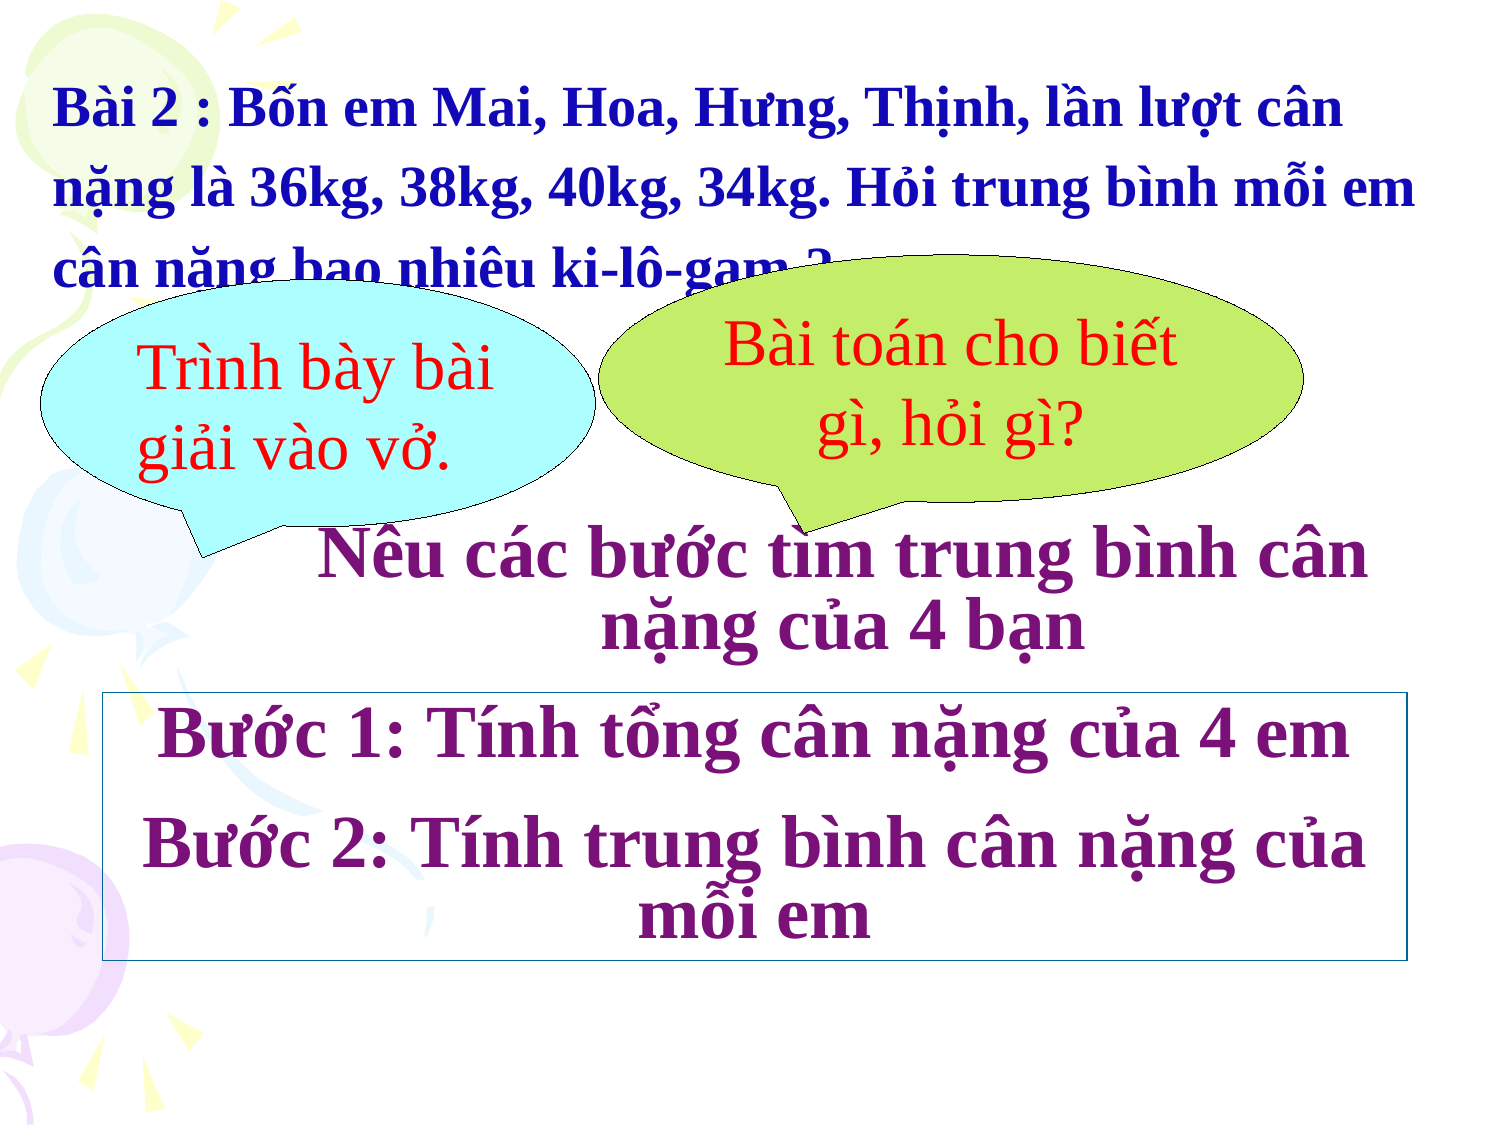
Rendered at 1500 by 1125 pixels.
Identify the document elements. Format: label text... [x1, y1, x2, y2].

text_box Trình bày bài giải vào vở. [40, 279, 596, 558]
text_box Nêu các bước tìm trung bình cân nặng của 4 bạn [225, 512, 1463, 672]
text_box Bước 1: Tính tổng cân nặng của 4 em Bước 2: Tính trung bình cân nặng của mỗi em [102, 692, 1407, 961]
text_box Bài 2 : Bốn em Mai, Hoa, Hưng, Thịnh, lần lượt cân nặng là 36kg, 38kg, 40kg, 34kg. Hỏi trung bình mỗi em cân nặng bao nhiêu ki-lô-gam ? [37, 49, 1463, 306]
text_box Bài toán cho biết gì, hỏi gì? [598, 254, 1304, 534]
